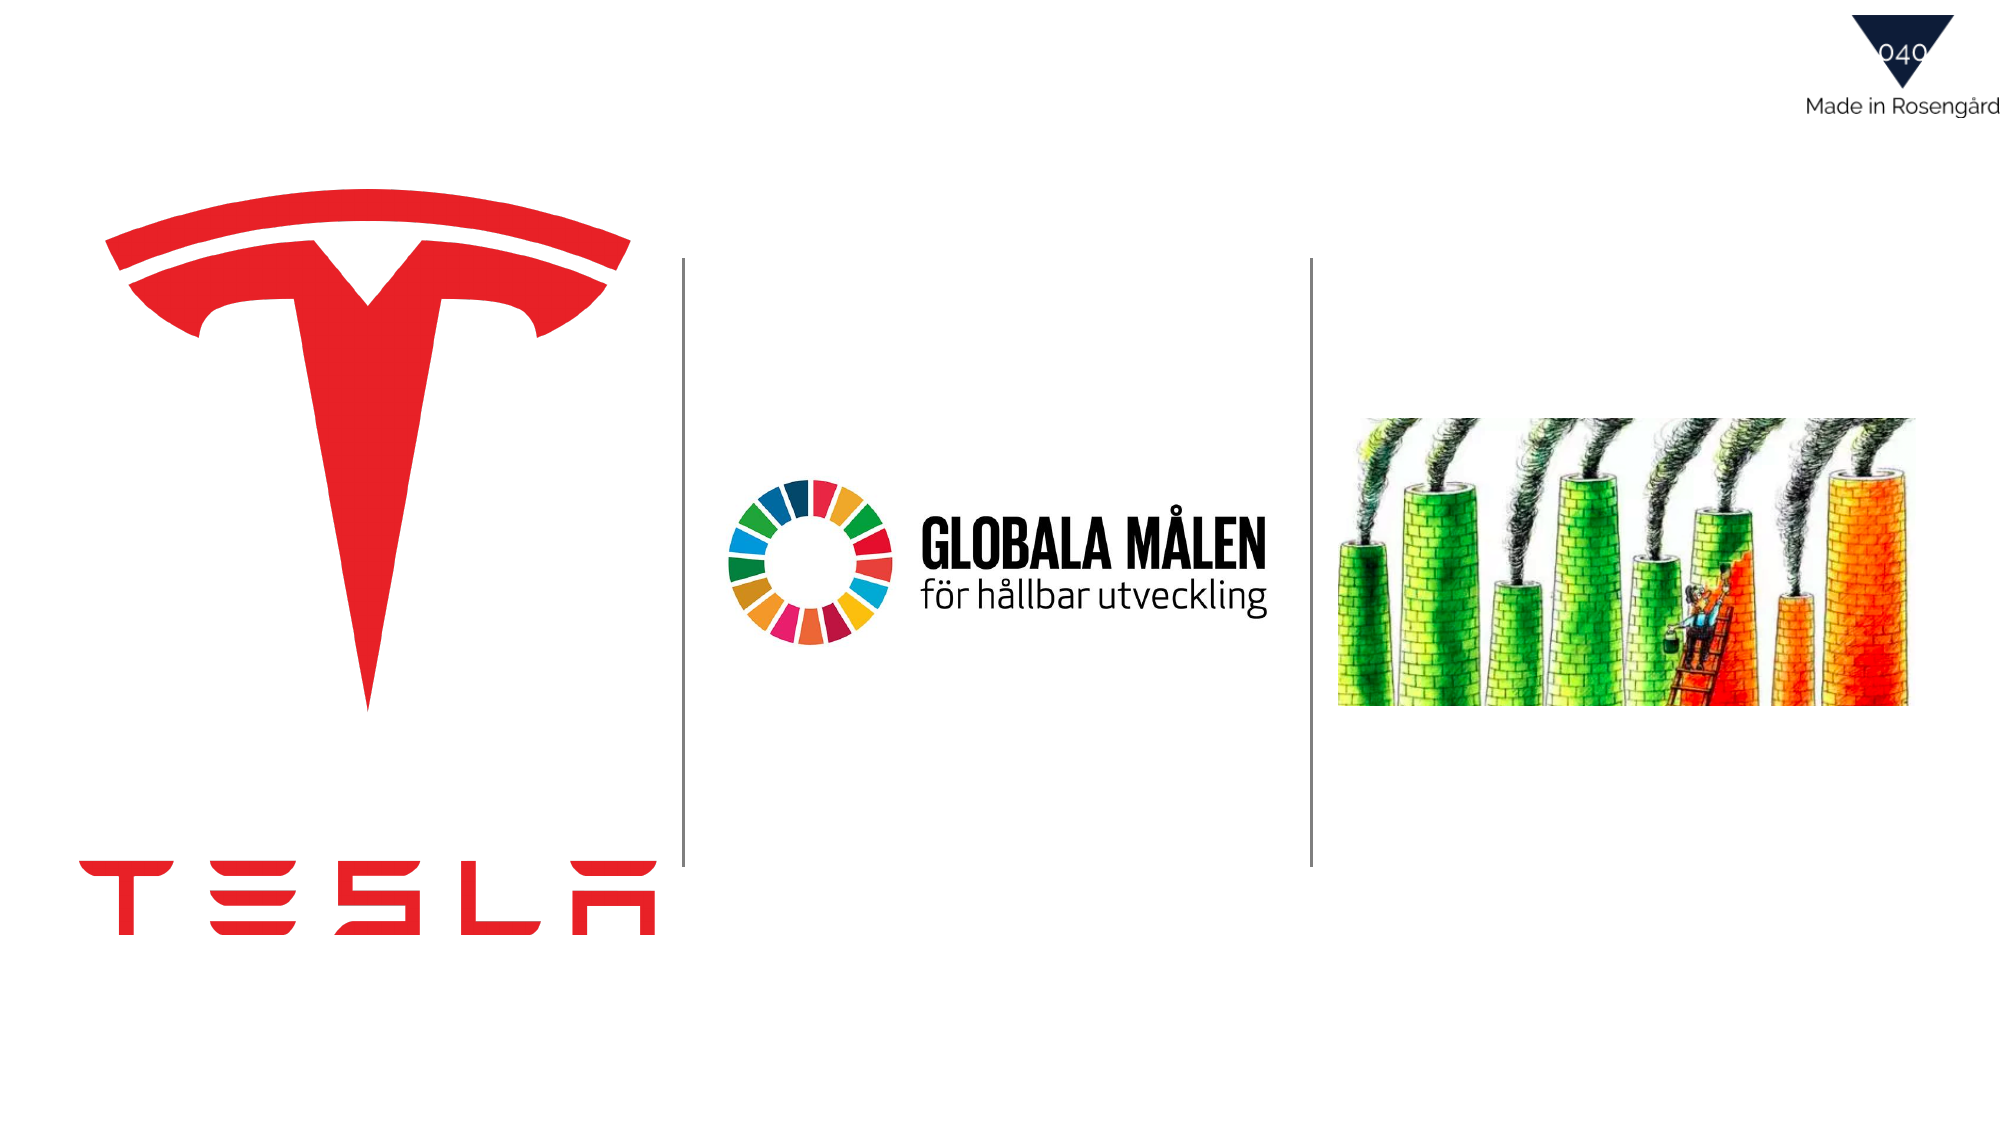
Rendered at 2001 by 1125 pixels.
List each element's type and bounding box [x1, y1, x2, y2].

picture [1804, 14, 2000, 118]
picture [79, 189, 657, 935]
picture [707, 457, 1288, 667]
picture [1338, 418, 1916, 706]
